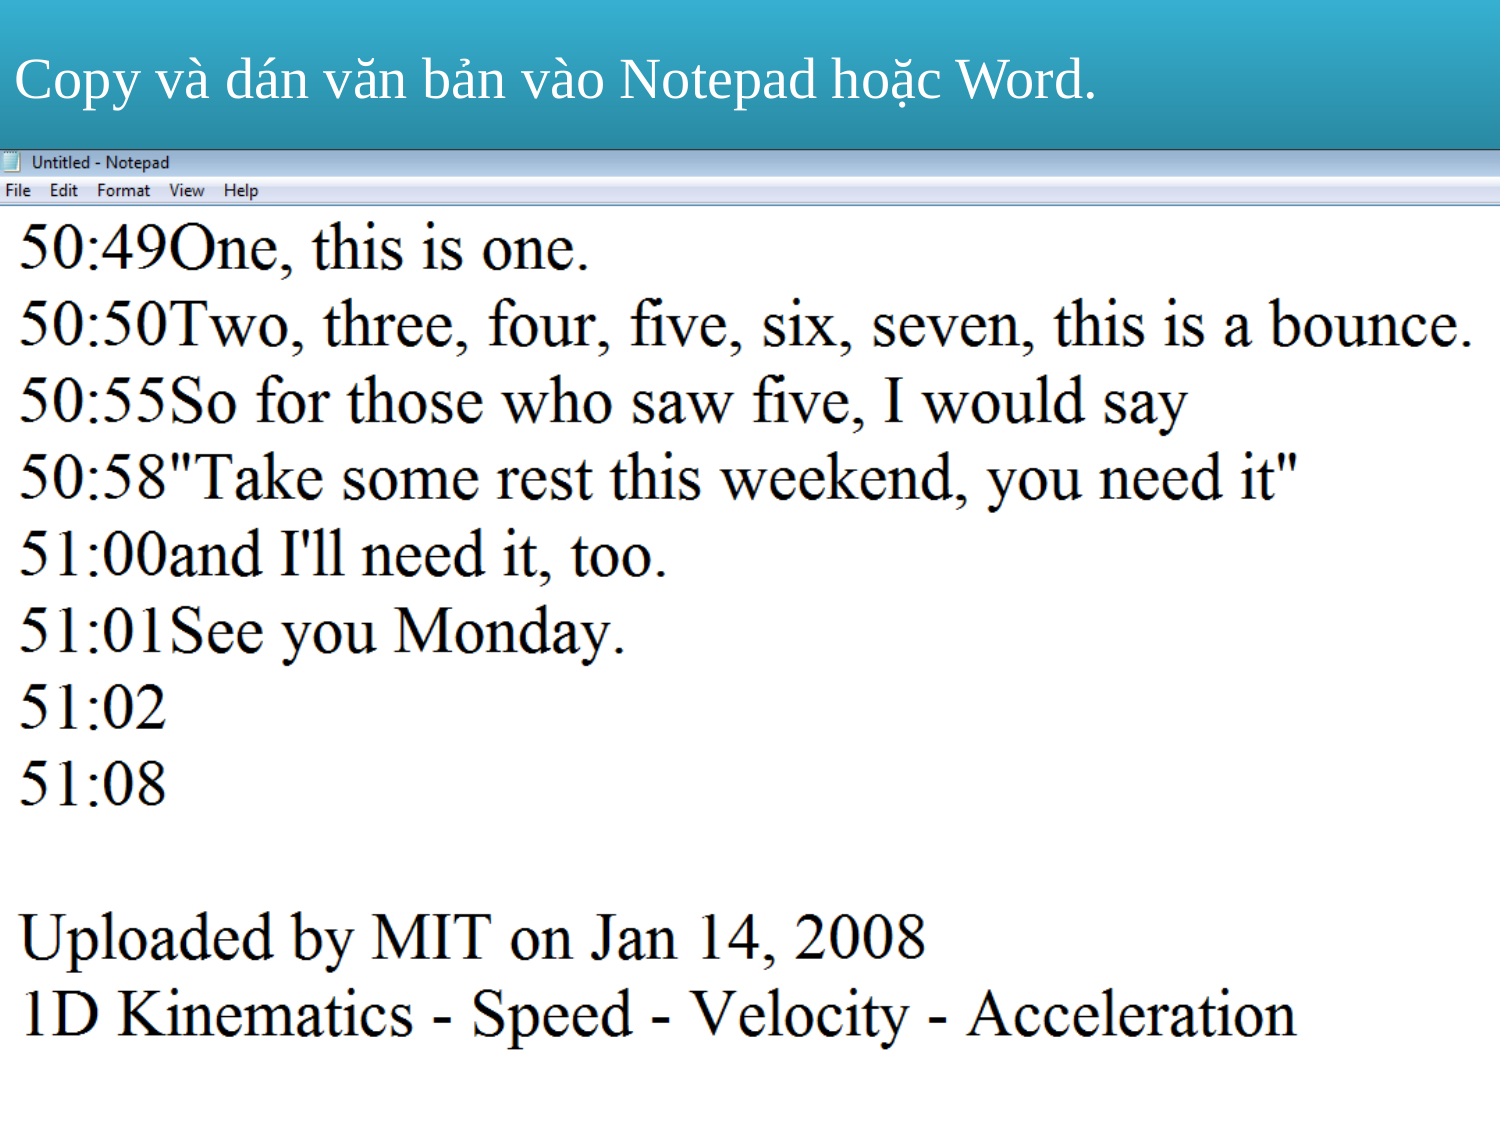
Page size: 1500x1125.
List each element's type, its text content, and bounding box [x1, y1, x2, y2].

text_box Copy và dán văn bản vào Notepad hoặc Word. [0, 0, 1500, 149]
picture [0, 149, 1500, 1076]
